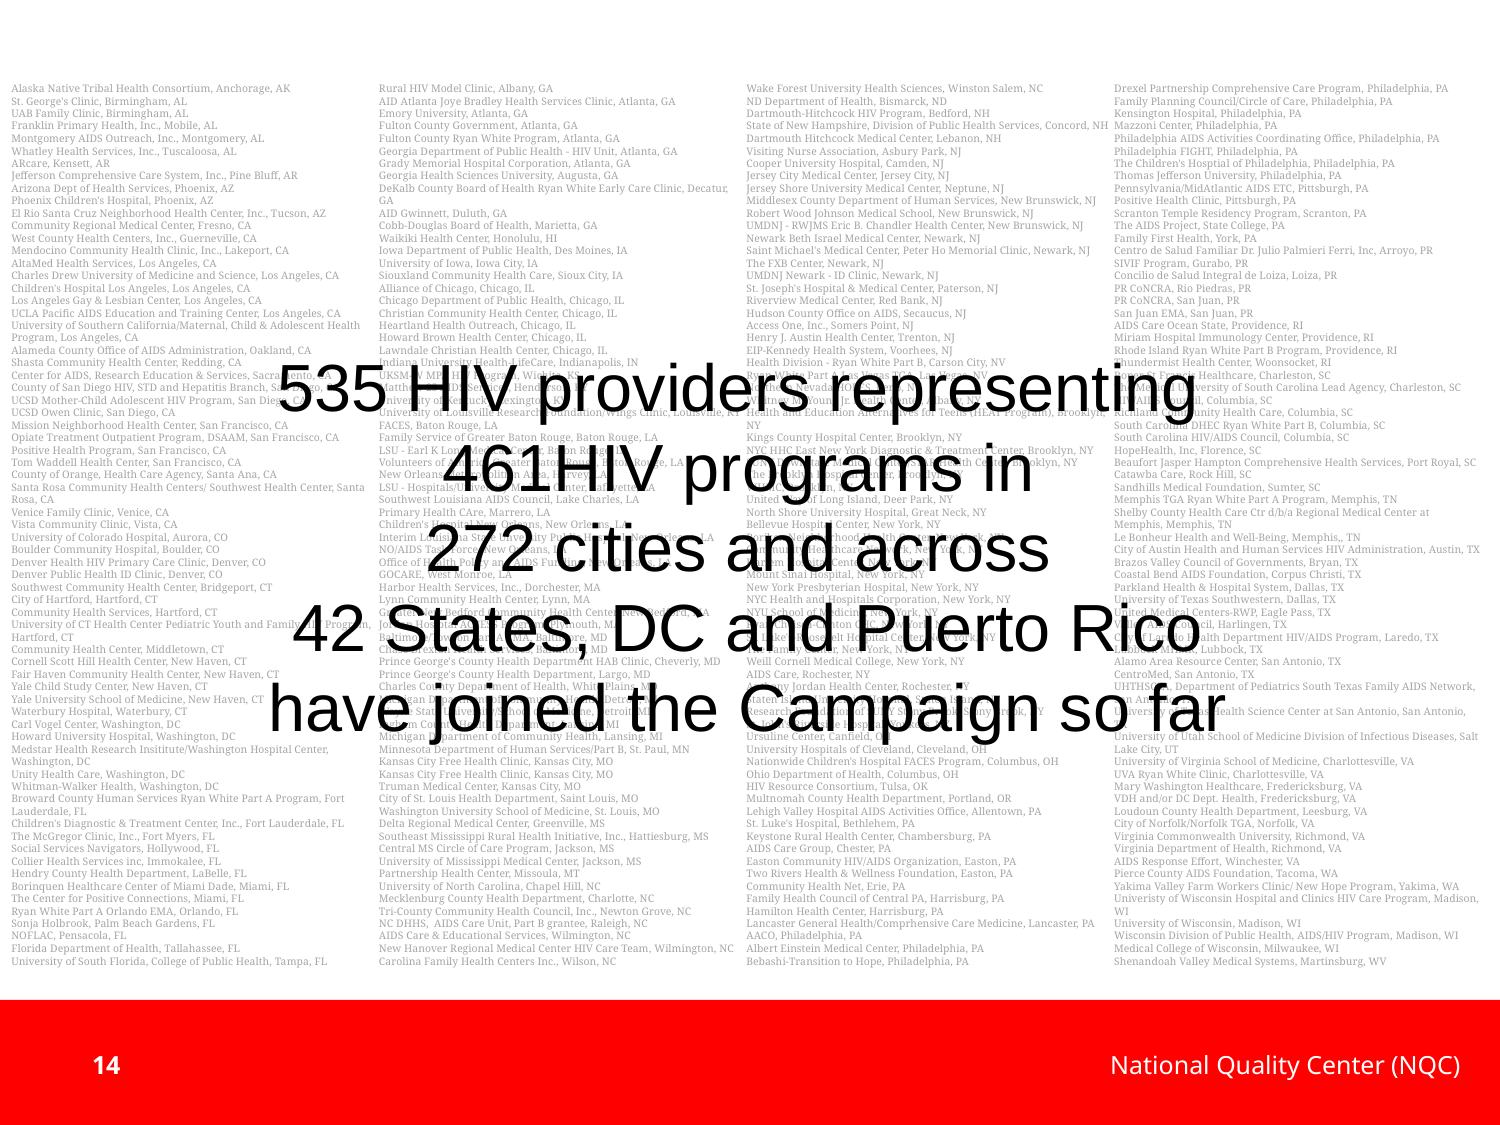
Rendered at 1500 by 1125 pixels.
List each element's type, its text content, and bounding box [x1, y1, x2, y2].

text_box Alaska Native Tribal Health Consortium, Anchorage, AK St. George's Clinic, Birmingham, AL UAB Family Clinic, Birmingham, AL Franklin Primary Health, Inc., Mobile, AL Montgomery AIDS Outreach, Inc., Montgomery, AL Whatley Health Services, Inc., Tuscaloosa, AL ARcare, Kensett, AR Jefferson Comprehensive Care System, Inc., Pine Bluff, AR Arizona Dept of Health Services, Phoenix, AZ Phoenix Children's Hospital, Phoenix, AZ El Rio Santa Cruz Neighborhood Health Center, Inc., Tucson, AZ Community Regional Medical Center, Fresno, CA West County Health Centers, Inc., Guerneville, CA Mendocino Community Health Clinic, Inc., Lakeport, CA AltaMed Health Services, Los Angeles, CA Charles Drew University of Medicine and Science, Los Angeles, CA Children's Hospital Los Angeles, Los Angeles, CA Los Angeles Gay & Lesbian Center, Los Angeles, CA UCLA Pacific AIDS Education and Training Center, Los Angeles, CA University of Southern California/Maternal, Child & Adolescent Health Program, Los Angeles, CA Alameda County Office of AIDS Administration, Oakland, CA Shasta Community Health Center, Redding, CA Center for AIDS, Research Education & Services, Sacramento, CA County of San Diego HIV, STD and Hepatitis Branch, San Diego, CA UCSD Mother-Child Adolescent HIV Program, San Diego, CA UCSD Owen Clinic, San Diego, CA Mission Neighborhood Health Center, San Francisco, CA Opiate Treatment Outpatient Program, DSAAM, San Francisco, CA Positive Health Program, San Francisco, CA Tom Waddell Health Center, San Francisco, CA County of Orange, Health Care Agency, Santa Ana, CA Santa Rosa Community Health Centers/ Southwest Health Center, Santa Rosa, CA Venice Family Clinic, Venice, CA Vista Community Clinic, Vista, CA University of Colorado Hospital, Aurora, CO Boulder Community Hospital, Boulder, CO Denver Health HIV Primary Care Clinic, Denver, CO Denver Public Health ID Clinic, Denver, CO Southwest Community Health Center, Bridgeport, CT City of Hartford, Hartford, CT Community Health Services, Hartford, CT University of CT Health Center Pediatric Youth and Family HIV Program, Hartford, CT Community Health Center, Middletown, CT Cornell Scott Hill Health Center, New Haven, CT Fair Haven Community Health Center, New Haven, CT Yale Child Study Center, New Haven, CT Yale University School of Medicine, New Haven, CT Waterbury Hospital, Waterbury, CT Carl Vogel Center, Washington, DC Howard University Hospital, Washington, DC Medstar Health Research Insititute/Washington Hospital Center, Washington, DC Unity Health Care, Washington, DC Whitman-Walker Health, Washington, DC Broward County Human Services Ryan White Part A Program, Fort Lauderdale, FL Children's Diagnostic & Treatment Center, Inc., Fort Lauderdale, FL The McGregor Clinic, Inc., Fort Myers, FL Social Services Navigators, Hollywood, FL Collier Health Services inc, Immokalee, FL Hendry County Health Department, LaBelle, FL Borinquen Healthcare Center of Miami Dade, Miami, FL The Center for Positive Connections, Miami, FL Ryan White Part A Orlando EMA, Orlando, FL Sonja Holbrook, Palm Beach Gardens, FL NOFLAC, Pensacola, FL Florida Department of Health, Tallahassee, FL University of South Florida, College of Public Health, Tampa, FL Rural HIV Model Clinic, Albany, GA AID Atlanta Joye Bradley Health Services Clinic, Atlanta, GA Emory University, Atlanta, GA Fulton County Government, Atlanta, GA Fulton County Ryan White Program, Atlanta, GA Georgia Department of Public Health - HIV Unit, Atlanta, GA Grady Memorial Hospital Corporation, Atlanta, GA Georgia Health Sciences University, Augusta, GA DeKalb County Board of Health Ryan White Early Care Clinic, Decatur, GA AID Gwinnett, Duluth, GA Cobb-Douglas Board of Health, Marietta, GA Waikiki Health Center, Honolulu, HI Iowa Department of Public Health, Des Moines, IA University of Iowa, Iowa City, IA Siouxland Community Health Care, Sioux City, IA Alliance of Chicago, Chicago, IL Chicago Department of Public Health, Chicago, IL Christian Community Health Center, Chicago, IL Heartland Health Outreach, Chicago, IL Howard Brown Health Center, Chicago, IL Lawndale Christian Health Center, Chicago, IL Indiana University Health-LifeCare, Indianapolis, IN UKSM-W MPA HIV Program, Wichita, KS Matthew 25 AIDS Services, Henderson, KY University of Kentucky, Lexington, KY University of Louisville Research Foundation/Wings Clinic, Louisville, KY FACES, Baton Rouge, LA Family Service of Greater Baton Rouge, Baton Rouge, LA LSU - Earl K Long Medical Center, Baton Rouge, LA Volunteers of America Greater Baton Rouge, Baton Rouge, LA New Orleans Metoropolitian Area, Harvey, LA LSU - Hospitals/University Medical Center, Lafayette, LA Southwest Louisiana AIDS Council, Lake Charles, LA Primary Health CAre, Marrero, LA Children's Hospital New Orleans, New Orleans, LA Interim Louisiana State Unversity Public Hospital, New Orleans, LA NO/AIDS Task Force, New Orleans, LA Office of Health Policy and AIDS Funding, New Orleans, LA GOCARE, West Monroe, LA Harbor Health Services, Inc., Dorchester, MA Lynn Community Health Center, Lynn, MA Greater New Bedford Community Health Center, New Bedford, MA Jordan Hosiptal ACCESS Program, Plymouth, MA Baltimore/Towson Part A EMA, Baltimore, MD Chase Brexton Health Services, Baltimore, MD Prince George's County Health Department HAB Clinic, Cheverly, MD Prince George's County Health Department, Largo, MD Charles County Department of Health, White Plains, MD Michigan Department of Community Health, Detroit, MI Wayne State University/School of Medicine, Detroit, MI Ingham County Health Department, Lansing, MI Michigan Department of Community Health, Lansing, MI Minnesota Department of Human Services/Part B, St. Paul, MN Kansas City Free Health Clinic, Kansas City, MO Kansas City Free Health Clinic, Kansas City, MO Truman Medical Center, Kansas City, MO City of St. Louis Health Department, Saint Louis, MO Washington University School of Medicine, St. Louis, MO Delta Regional Medical Center, Greenville, MS Southeast Mississippi Rural Health Initiative, Inc., Hattiesburg, MS Central MS Circle of Care Program, Jackson, MS University of Mississippi Medical Center, Jackson, MS Partnership Health Center, Missoula, MT University of North Carolina, Chapel Hill, NC Mecklenburg County Health Department, Charlotte, NC Tri-County Community Health Council, Inc., Newton Grove, NC NC DHHS, AIDS Care Unit, Part B grantee, Raleigh, NC AIDS Care & Educational Services, Wilmington, NC New Hanover Regional Medical Center HIV Care Team, Wilmington, NC Carolina Family Health Centers Inc., Wilson, NC Wake Forest University Health Sciences, Winston Salem, NC ND Department of Health, Bismarck, ND Dartmouth-Hitchcock HIV Program, Bedford, NH State of New Hampshire, Division of Public Health Services, Concord, NH Dartmouth Hitchcock Medical Center, Lebanon, NH Visiting Nurse Association, Asbury Park, NJ Cooper University Hospital, Camden, NJ Jersey City Medical Center, Jersey City, NJ Jersey Shore University Medical Center, Neptune, NJ Middlesex County Department of Human Services, New Brunswick, NJ Robert Wood Johnson Medical School, New Brunswick, NJ UMDNJ - RWJMS Eric B. Chandler Health Center, New Brunswick, NJ Newark Beth Israel Medical Center, Newark, NJ Saint Michael's Medical Center, Peter Ho Memorial Clinic, Newark, NJ The FXB Center, Newark, NJ UMDNJ Newark - ID Clinic, Newark, NJ St. Joseph's Hospital & Medical Center, Paterson, NJ Riverview Medical Center, Red Bank, NJ Hudson County Office on AIDS, Secaucus, NJ Access One, Inc., Somers Point, NJ Henry J. Austin Health Center, Trenton, NJ EIP-Kennedy Health System, Voorhees, NJ Health Division - Ryan White Part B, Carson City, NV Ryan White Part A Las Vegas TGA, Las Vegas, NV Northern Nevada HOPES, Reno, NV Whitney M. Young Jr. Health Center, Albany, NY Health and Education Alternatives for Teens (HEAT Program), Brooklyn, NY Kings County Hospital Center, Brooklyn, NY NYC HHC East New York Diagnostic & Treatment Center, Brooklyn, NY SUNY Downstate Medical Center/STAR Health Center, Brooklyn, NY The Brooklyn Hospital Center, Brooklyn, NY WHMC, Brooklyn, NY United Way of Long Island, Deer Park, NY North Shore University Hospital, Great Neck, NY Bellevue Hospital Center, New York, NY Boriken Neighborhood Health Center, New York, NY Community Healthcare Network, New York, NY Harlem Hospital Center, New York, NY Mount Sinai Hospital, New York, NY New York Presbyterian Hospital, New York, NY NYC Health and Hospitals Corporation, New York, NY NYU School of Medicine, New York, NY Ryan Chelsea-Clinton CHC, New York, NY St. Luke's-Roosevelt Hospital Center, New York, NY The Family Center, New York, NY Weill Cornell Medical College, New York, NY AIDS Care, Rochester, NY Anthony Jordan Health Center, Rochester, NY Staten Island University Hospital, Staten Island, NY Research Foundation of SUNY Stony Brook, Stony Brook, NY St. John's Riverside Hospital, Yonkers, NY Ursuline Center, Canfield, OH University Hospitals of Cleveland, Cleveland, OH Nationwide Children's Hospital FACES Program, Columbus, OH Ohio Department of Health, Columbus, OH HIV Resource Consortium, Tulsa, OK Multnomah County Health Department, Portland, OR Lehigh Valley Hospital AIDS Activities Office, Allentown, PA St. Luke's Hospital, Bethlehem, PA Keystone Rural Health Center, Chambersburg, PA AIDS Care Group, Chester, PA Easton Community HIV/AIDS Organization, Easton, PA Two Rivers Health & Wellness Foundation, Easton, PA Community Health Net, Erie, PA Family Health Council of Central PA, Harrisburg, PA Hamilton Health Center, Harrisburg, PA Lancaster General Health/Comprhensive Care Medicine, Lancaster, PA AACO, Philadelphia, PA Albert Einstein Medical Center, Philadelphia, PA Bebashi-Transition to Hope, Philadelphia, PA Drexel Partnership Comprehensive Care Program, Philadelphia, PA Family Planning Council/Circle of Care, Philadelphia, PA Kensington Hospital, Philadelphia, PA Mazzoni Center, Philadelphia, PA Philadelphia AIDS Activities Coordinating Office, Philadelphia, PA Philadelphia FIGHT, Philadelphia, PA The Children's Hosptial of Philadelphia, Philadelphia, PA Thomas Jefferson University, Philadelphia, PA Pennsylvania/MidAtlantic AIDS ETC, Pittsburgh, PA Positive Health Clinic, Pittsburgh, PA Scranton Temple Residency Program, Scranton, PA The AIDS Project, State College, PA Family First Health, York, PA Centro de Salud Familiar Dr. Julio Palmieri Ferri, Inc, Arroyo, PR SIVIF Program, Gurabo, PR Concilio de Salud Integral de Loiza, Loiza, PR PR CoNCRA, Rio Piedras, PR PR CoNCRA, San Juan, PR San Juan EMA, San Juan, PR AIDS Care Ocean State, Providence, RI Miriam Hospital Immunology Center, Providence, RI Rhode Island Ryan White Part B Program, Providence, RI Thundermist Health Center, Woonsocket, RI Roper St Francis Healthcare, Charleston, SC The Medical University of South Carolina Lead Agency, Charleston, SC HIV/AIDS Council, Columbia, SC Richland Community Health Care, Columbia, SC South Carolina DHEC Ryan White Part B, Columbia, SC South Carolina HIV/AIDS Council, Columbia, SC HopeHealth, Inc, Florence, SC Beaufort Jasper Hampton Comprehensive Health Services, Port Royal, SC Catawba Care, Rock Hill, SC Sandhills Medical Foundation, Sumter, SC Memphis TGA Ryan White Part A Program, Memphis, TN Shelby County Health Care Ctr d/b/a Regional Medical Center at Memphis, Memphis, TN Le Bonheur Health and Well-Being, Memphis,, TN City of Austin Health and Human Services HIV Administration, Austin, TX Brazos Valley Council of Governments, Bryan, TX Coastal Bend AIDS Foundation, Corpus Christi, TX Parkland Health & Hospital System, Dallas, TX University of Texas Southwestern, Dallas, TX United Medical Centers-RWP, Eagle Pass, TX Valley AIDS Council, Harlingen, TX City of Laredo Health Department HIV/AIDS Program, Laredo, TX Lubbock MHMR, Lubbock, TX Alamo Area Resource Center, San Antonio, TX CentroMed, San Antonio, TX UHTHSCSA, Department of Pediatrics South Texas Family AIDS Network, San Antonio, TX University of Texas Health Science Center at San Antonio, San Antonio, TX University of Utah School of Medicine Division of Infectious Diseases, Salt Lake City, UT University of Virginia School of Medicine, Charlottesville, VA UVA Ryan White Clinic, Charlottesville, VA Mary Washington Healthcare, Fredericksburg, VA VDH and/or DC Dept. Health, Fredericksburg, VA Loudoun County Health Department, Leesburg, VA City of Norfolk/Norfolk TGA, Norfolk, VA Virginia Commonwealth University, Richmond, VA Virginia Department of Health, Richmond, VA AIDS Response Effort, Winchester, VA Pierce County AIDS Foundation, Tacoma, WA Yakima Valley Farm Workers Clinic/ New Hope Program, Yakima, WA Univeristy of Wisconsin Hospital and Clinics HIV Care Program, Madison, WI University of Wisconsin, Madison, WI Wisconsin Division of Public Health, AIDS/HIV Program, Madison, WI Medical College of Wisconsin, Milwaukee, WI Shenandoah Valley Medical Systems, Martinsburg, WV [0, 74, 1497, 975]
text_box 535 HIV providers representing 461HIV programs in 272 cities and across 42 States, DC and Puerto Rico have joined the Campaign so far [154, 337, 1342, 752]
